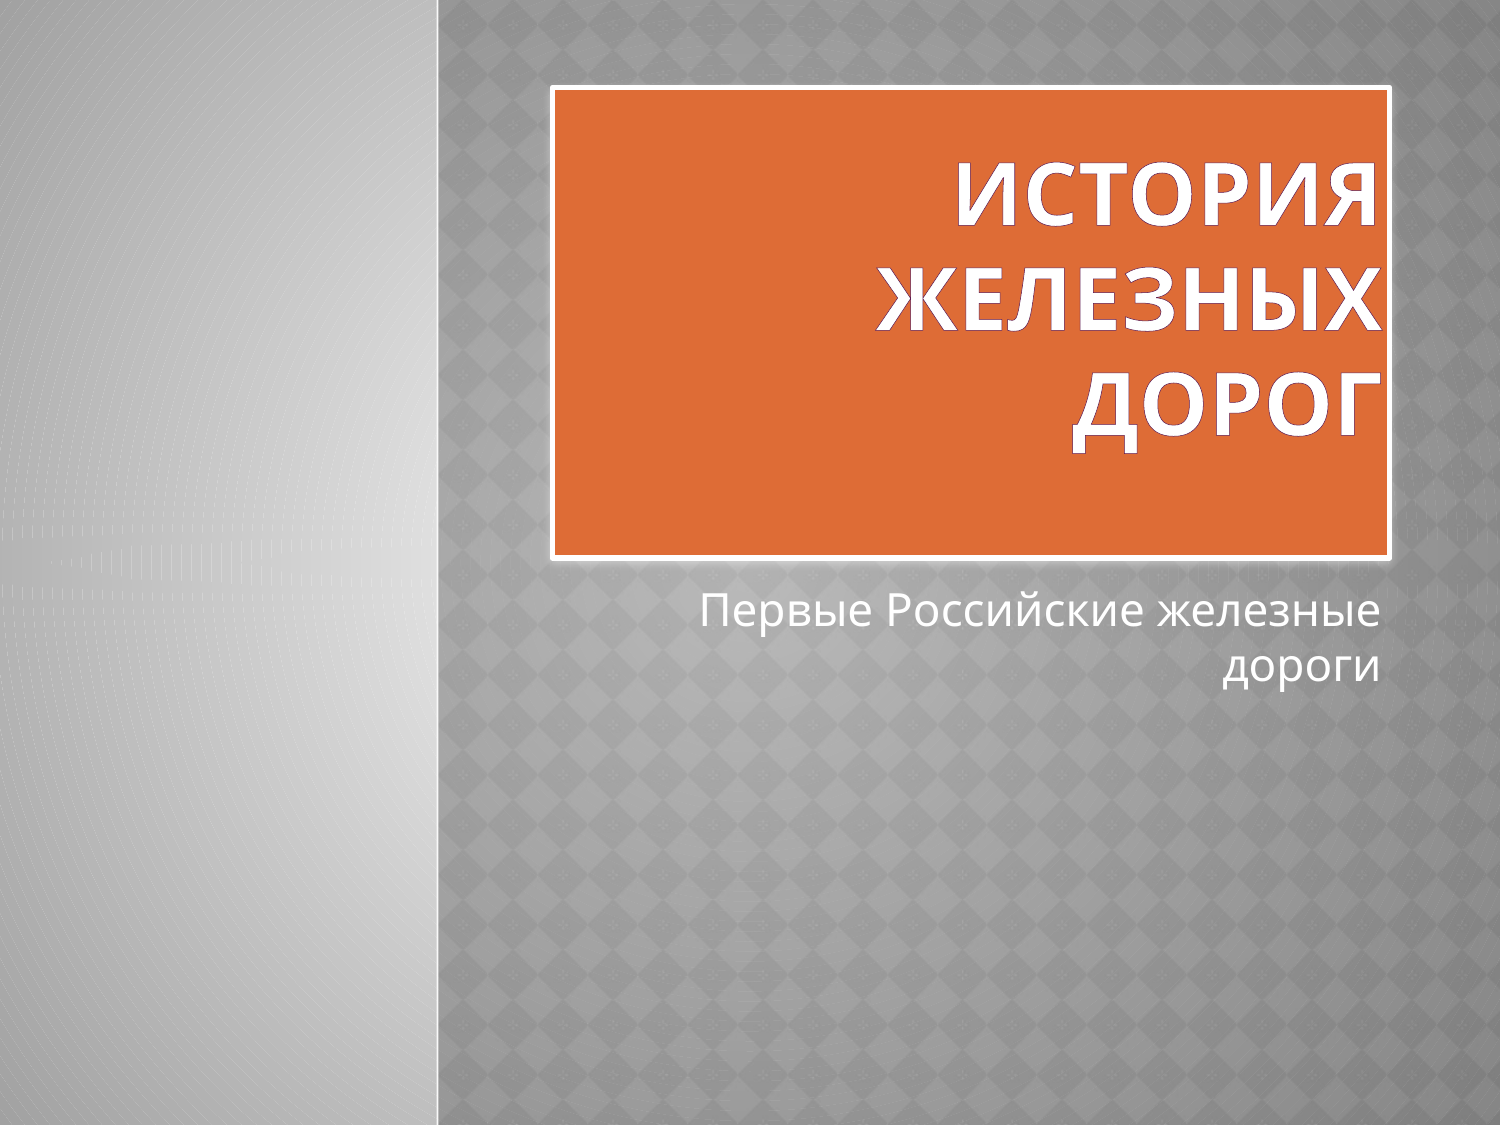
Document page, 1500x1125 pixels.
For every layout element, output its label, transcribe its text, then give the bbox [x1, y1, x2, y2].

subtitle Первые Российские железные дороги [550, 580, 1390, 762]
title История железных дорог [550, 85, 1392, 561]
